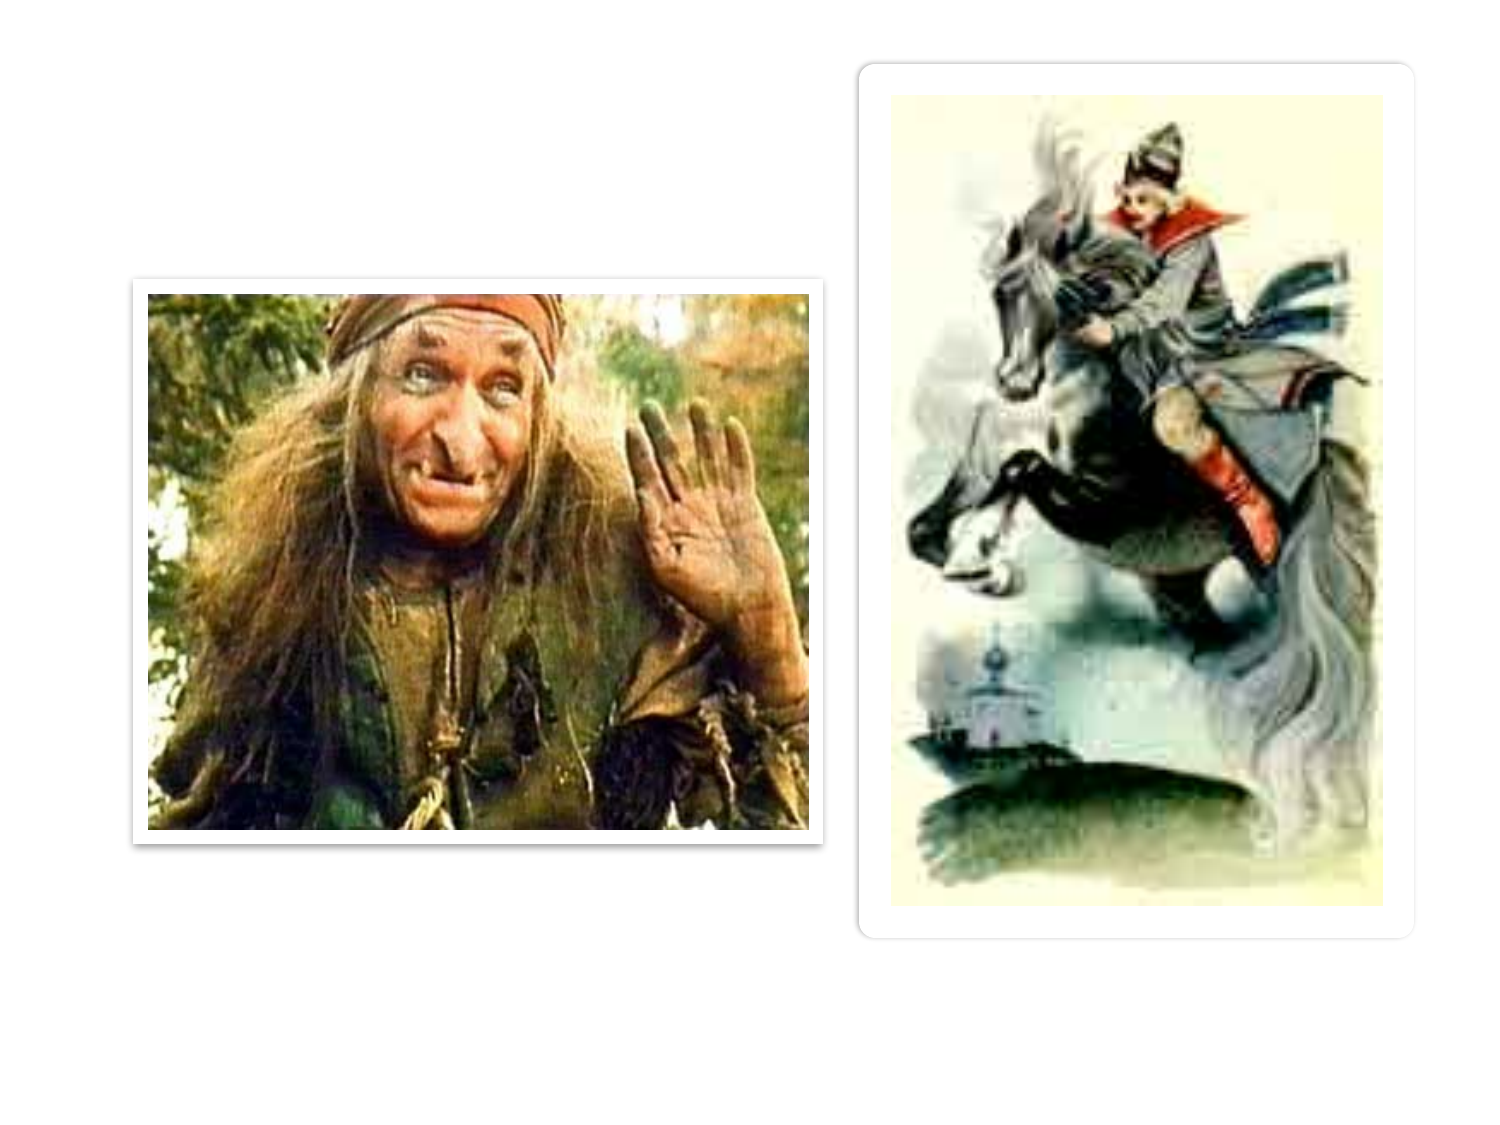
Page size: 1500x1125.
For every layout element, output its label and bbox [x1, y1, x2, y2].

picture [147, 293, 809, 831]
picture [890, 94, 1383, 907]
